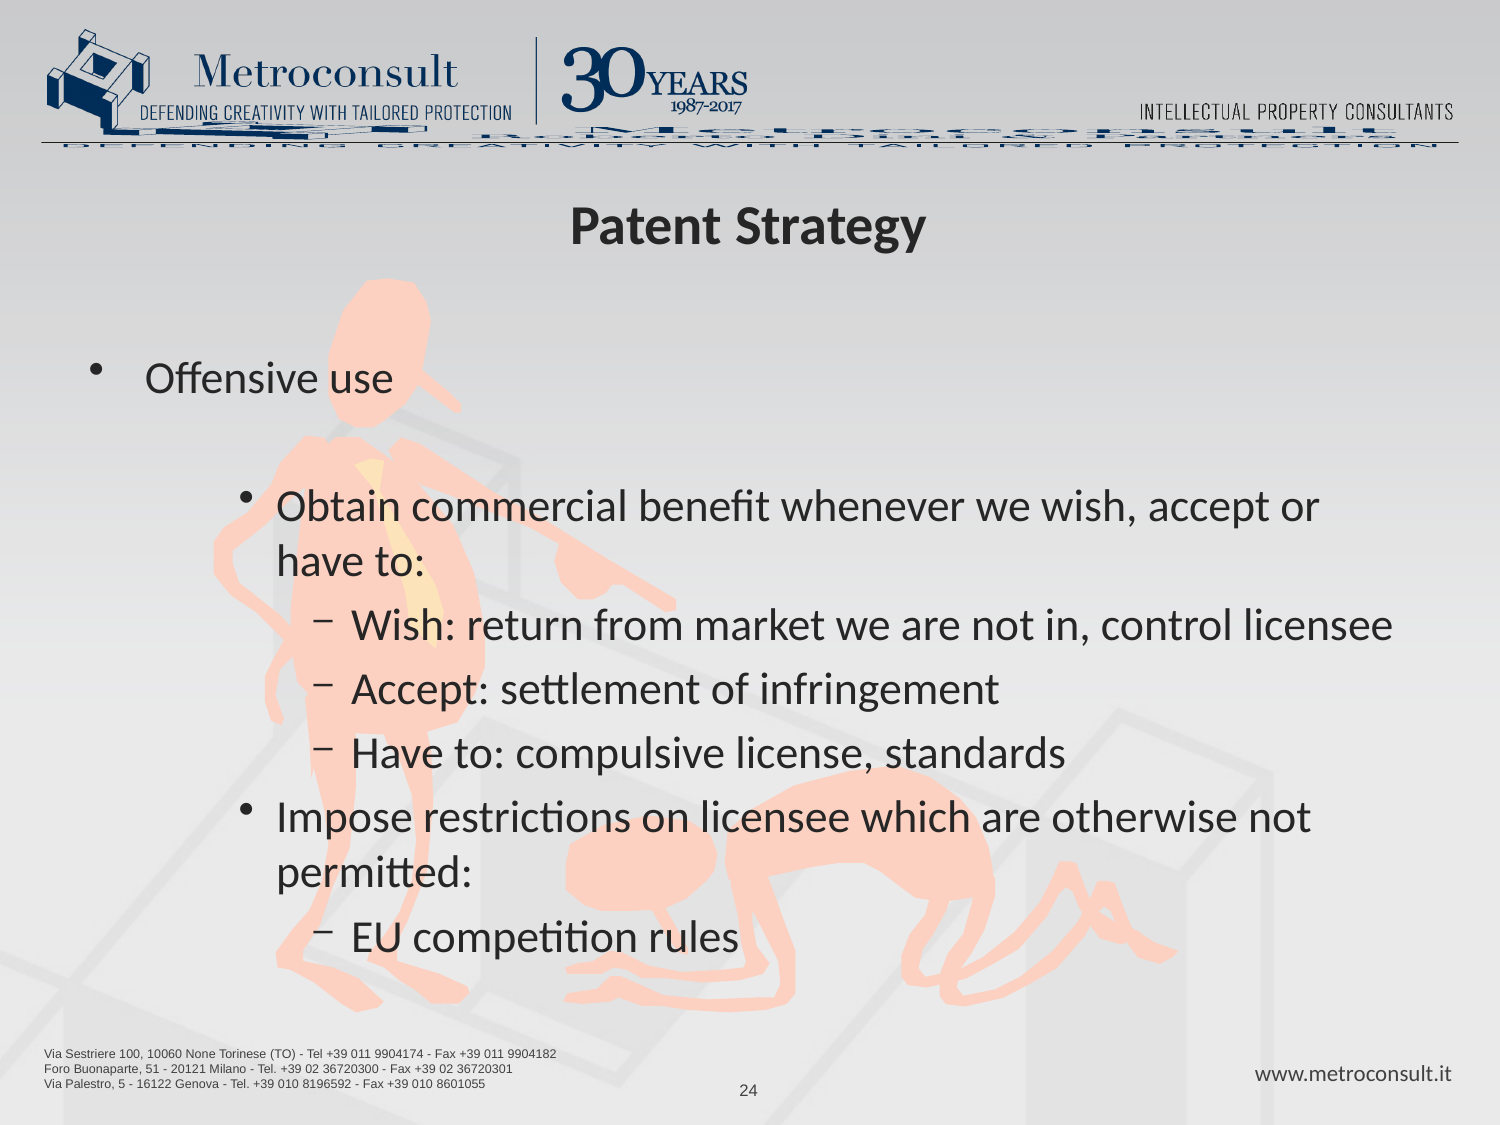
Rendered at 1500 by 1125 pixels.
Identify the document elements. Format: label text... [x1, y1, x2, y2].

picture [0, 0, 1500, 1125]
text_box Offensive use Obtain commercial benefit whenever we wish, accept or have to: Wish: return from market we are not in, control licensee Accept: settlement of infringement Have to: compulsive license, standards Impose restrictions on licensee which are otherwise not permitted: EU competition rules [73, 339, 1424, 1033]
title Patent Strategy [73, 180, 1424, 336]
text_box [213, 278, 1184, 1017]
slide_number 24 [570, 1071, 927, 1107]
